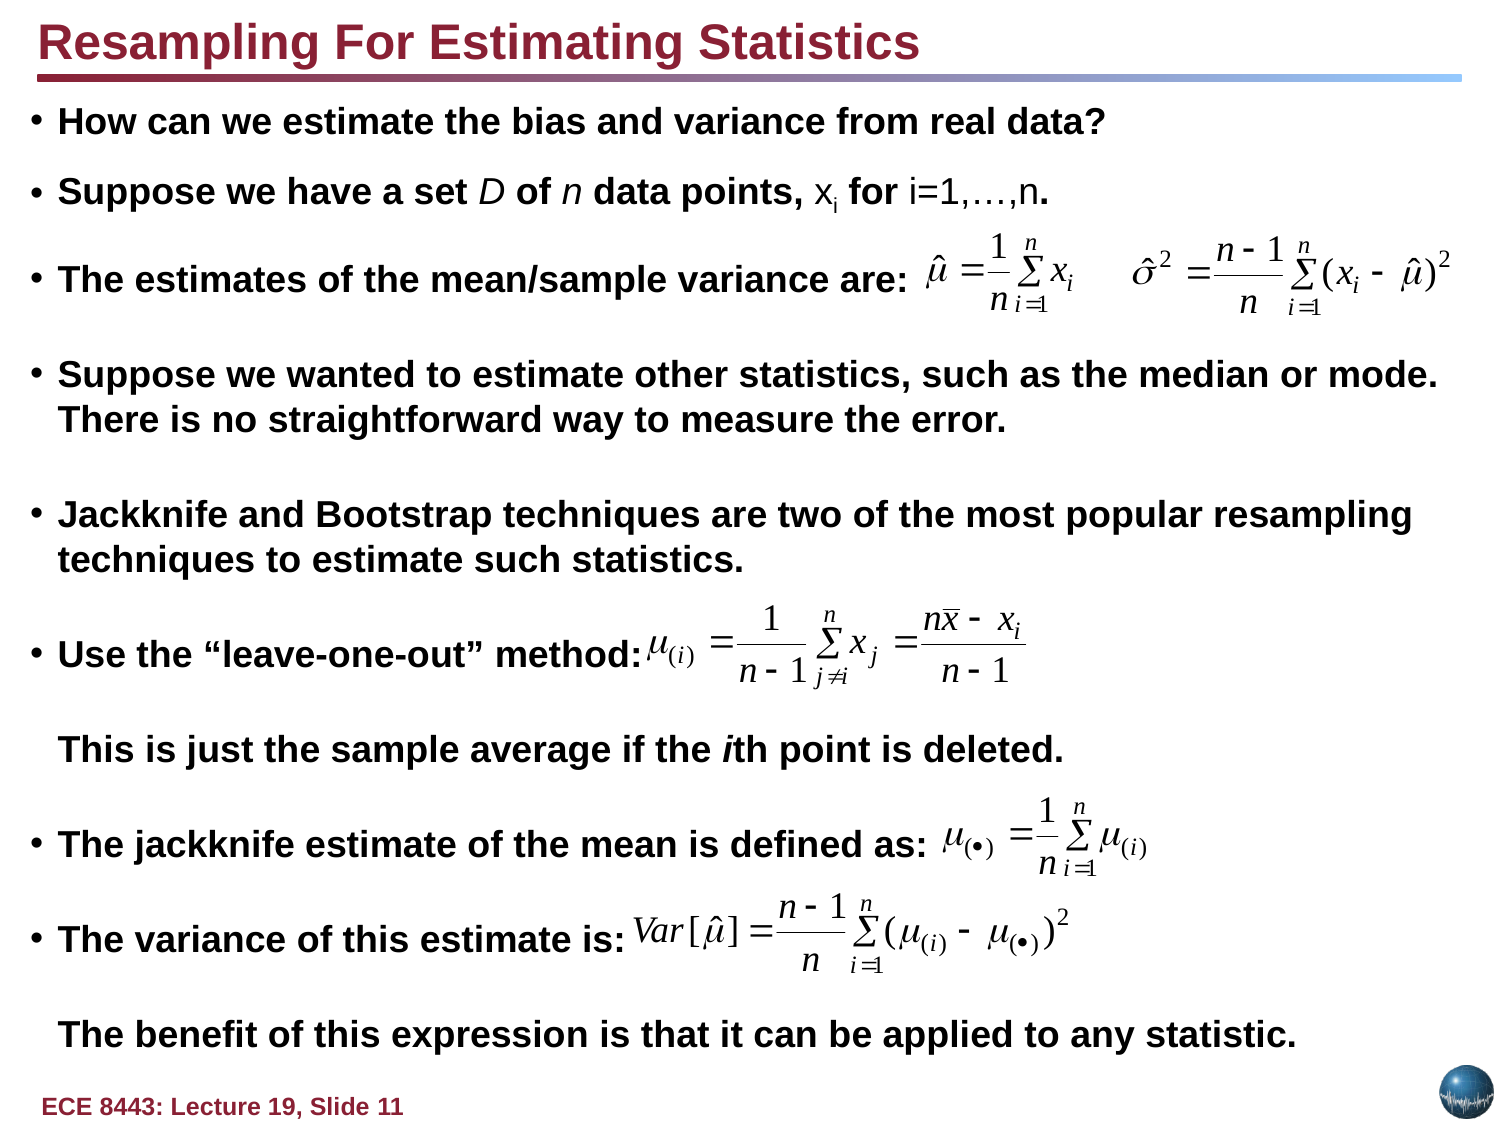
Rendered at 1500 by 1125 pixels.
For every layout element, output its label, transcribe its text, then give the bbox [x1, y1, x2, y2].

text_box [641, 597, 1032, 696]
text_box How can we estimate the bias and variance from real data? Suppose we have a set D of n data points, xi for i=1,…,n. The estimates of the mean/sample variance are: Suppose we wanted to estimate other statistics, such as the median or mode. There is no straightforward way to measure the error. Jackknife and Bootstrap techniques are two of the most popular resampling techniques to estimate such statistics. Use the “leave-one-out” method: This is just the sample average if the ith point is deleted. The jackknife estimate of the mean is defined as: The variance of this estimate is: The benefit of this expression is that it can be applied to any statistic. [30, 96, 1463, 1056]
text_box Resampling For Estimating Statistics [37, 9, 1459, 70]
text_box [937, 789, 1155, 884]
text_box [920, 225, 1082, 320]
picture [1439, 1065, 1494, 1119]
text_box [1128, 228, 1459, 323]
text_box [631, 885, 1078, 980]
